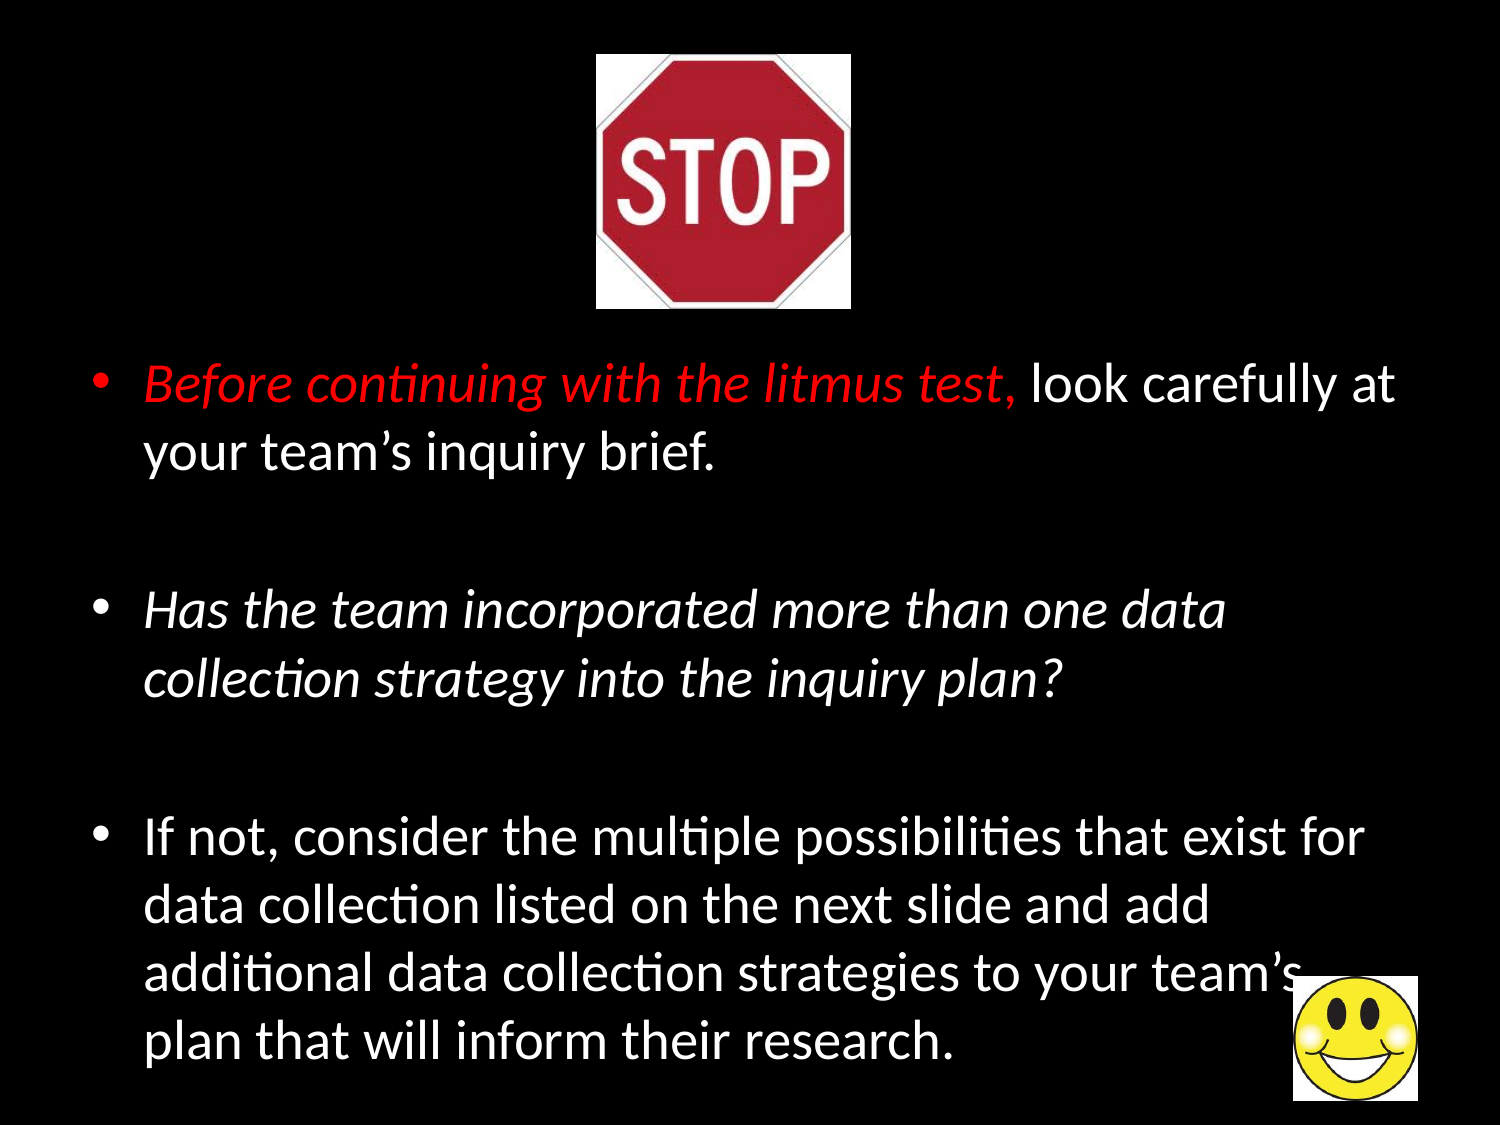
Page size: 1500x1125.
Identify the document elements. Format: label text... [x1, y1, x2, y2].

picture [1293, 975, 1418, 1101]
picture [596, 54, 851, 309]
list Before continuing with the litmus test, look carefully at your team’s inquiry brief. Has the team incorporated more than one data collection strategy into the inquiry plan? If not, consider the multiple possibilities that exist for data collection listed on the next slide and add additional data collection strategies to your team’s plan that will inform their research. [76, 338, 1427, 1081]
